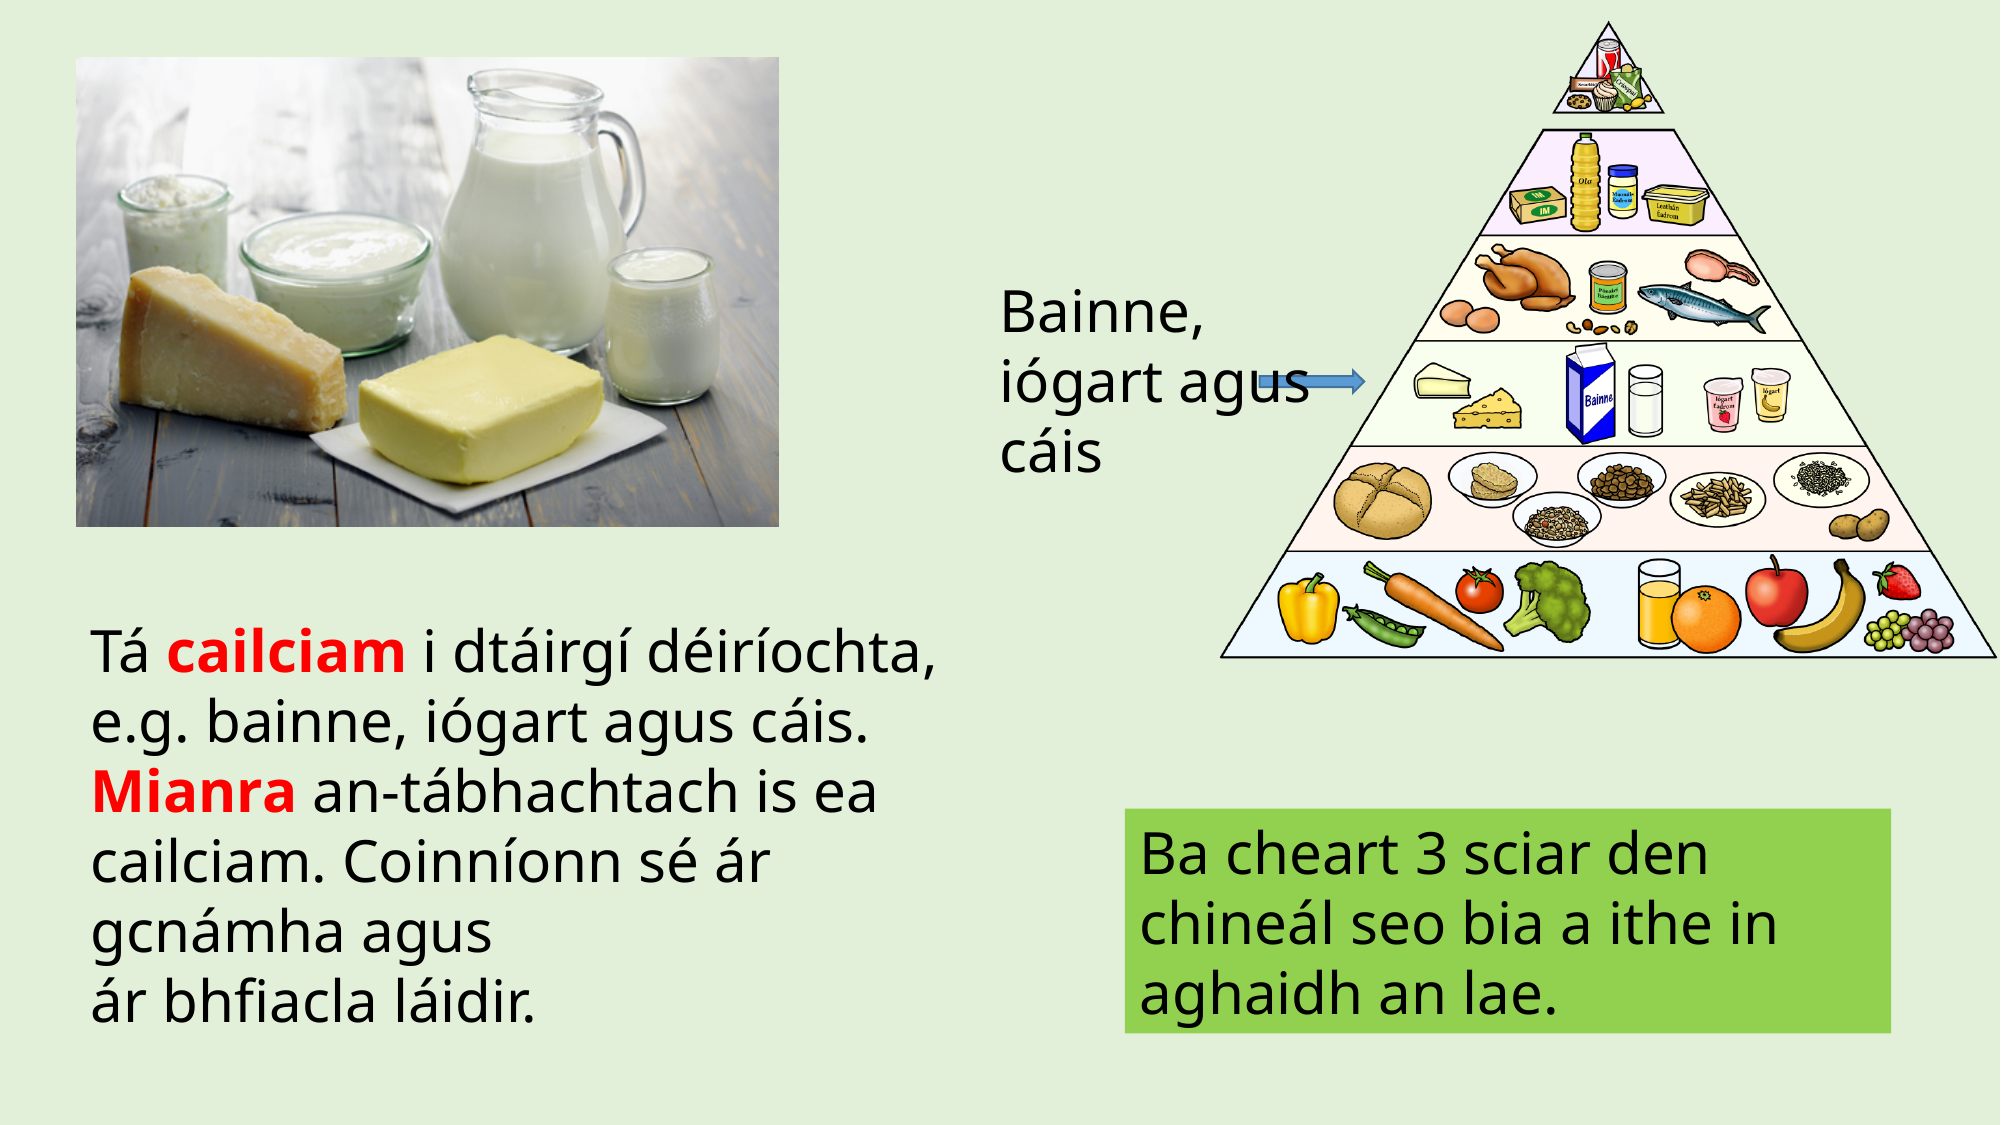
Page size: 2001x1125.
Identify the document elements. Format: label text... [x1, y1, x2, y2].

text_box Tá cailciam i dtáirgí déiríochta, e.g. bainne, iógart agus cáis. Mianra an-tábhachtach is ea cailciam. Coinníonn sé ár gcnámha agus ár bhfiacla láidir. [75, 606, 1024, 1042]
picture [1187, 0, 2000, 675]
text_box Ba cheart 3 sciar den chineál seo bia a ithe in aghaidh an lae. [1124, 808, 1892, 1034]
text_box Bainne, iógart agus cáis [985, 267, 1187, 492]
picture [76, 57, 779, 527]
